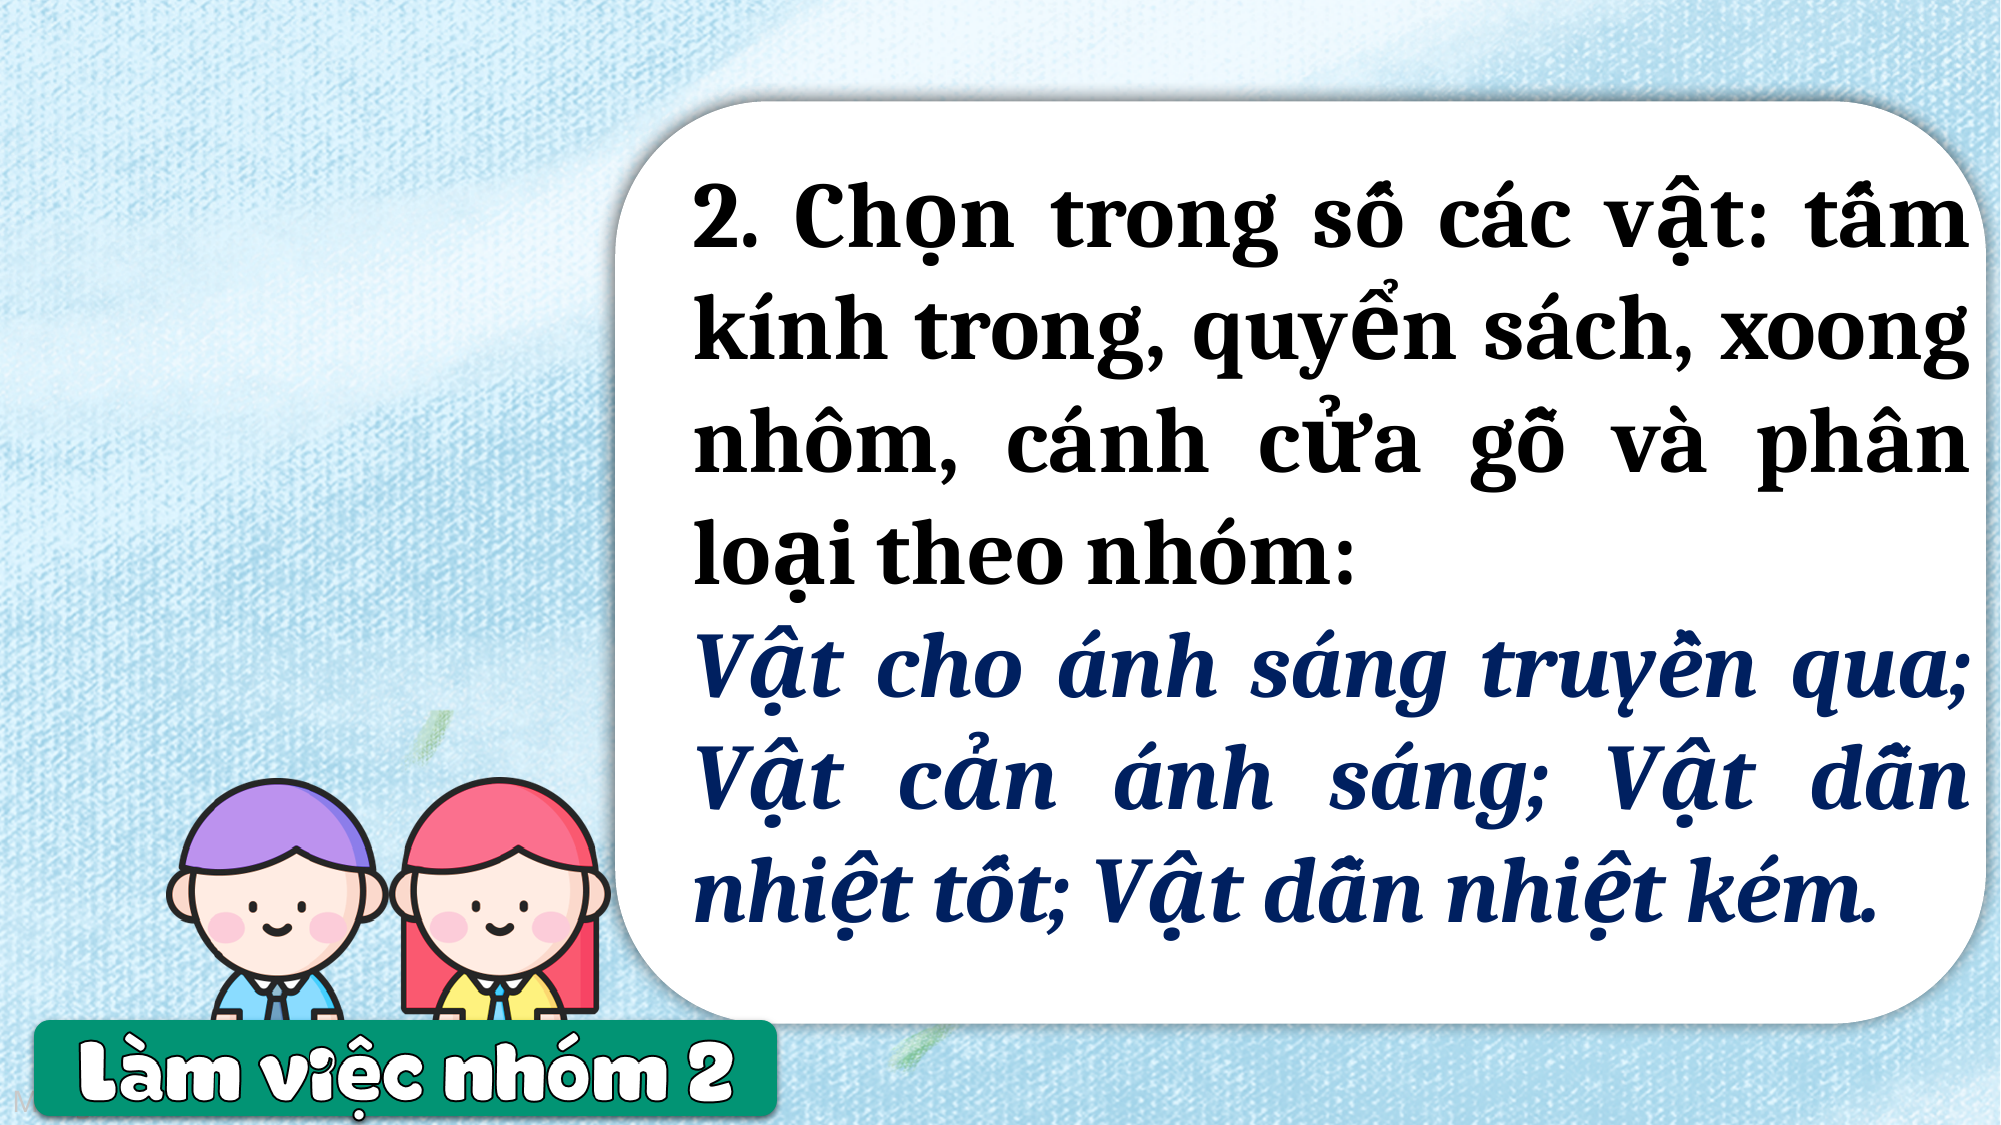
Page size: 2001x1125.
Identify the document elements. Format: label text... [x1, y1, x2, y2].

text_box [786, 949, 1966, 1025]
picture [0, 0, 2001, 1125]
text_box [614, 100, 1943, 777]
text_box 2. Chọn trong số các vật: tấm kính trong, quyển sách, xoong nhôm, cánh cửa gỗ và phân loại theo nhóm: Vật cho ánh sáng truyền qua; Vật cản ánh sáng; Vật dẫn nhiệt tốt; Vật dẫn nhiệt kém. [677, 146, 1986, 949]
